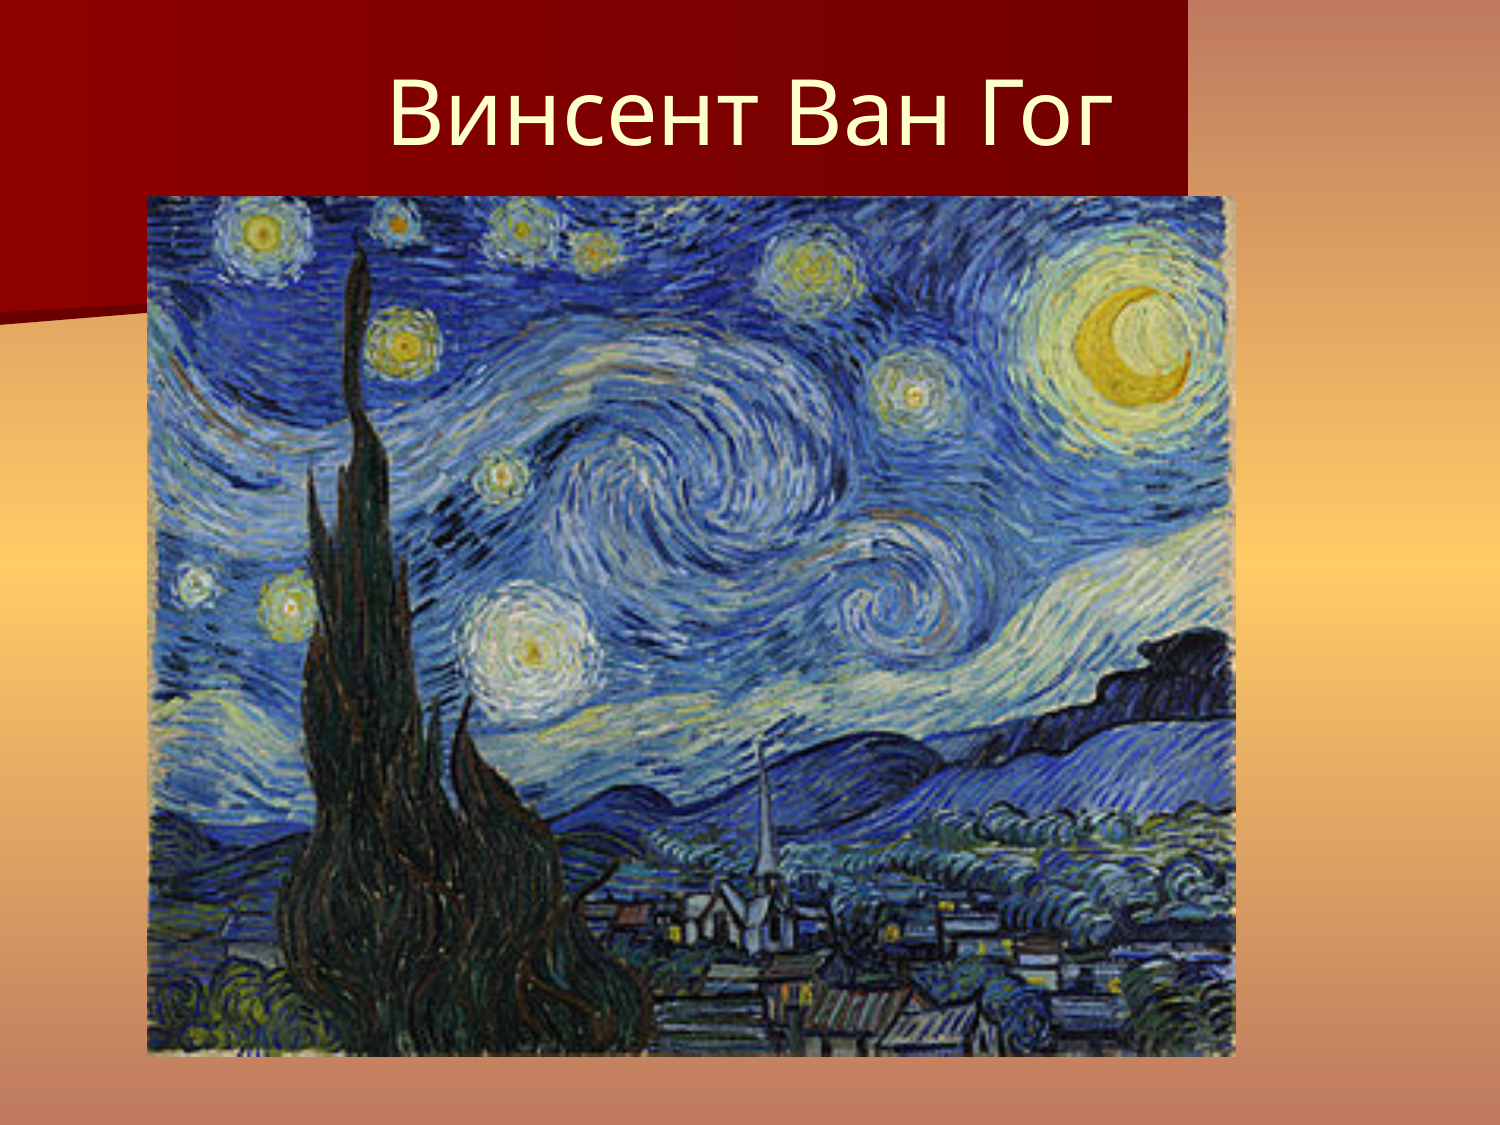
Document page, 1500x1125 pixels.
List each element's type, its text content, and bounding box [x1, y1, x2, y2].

title Винсент Ван Гог [74, 44, 1426, 173]
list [147, 196, 1236, 1058]
